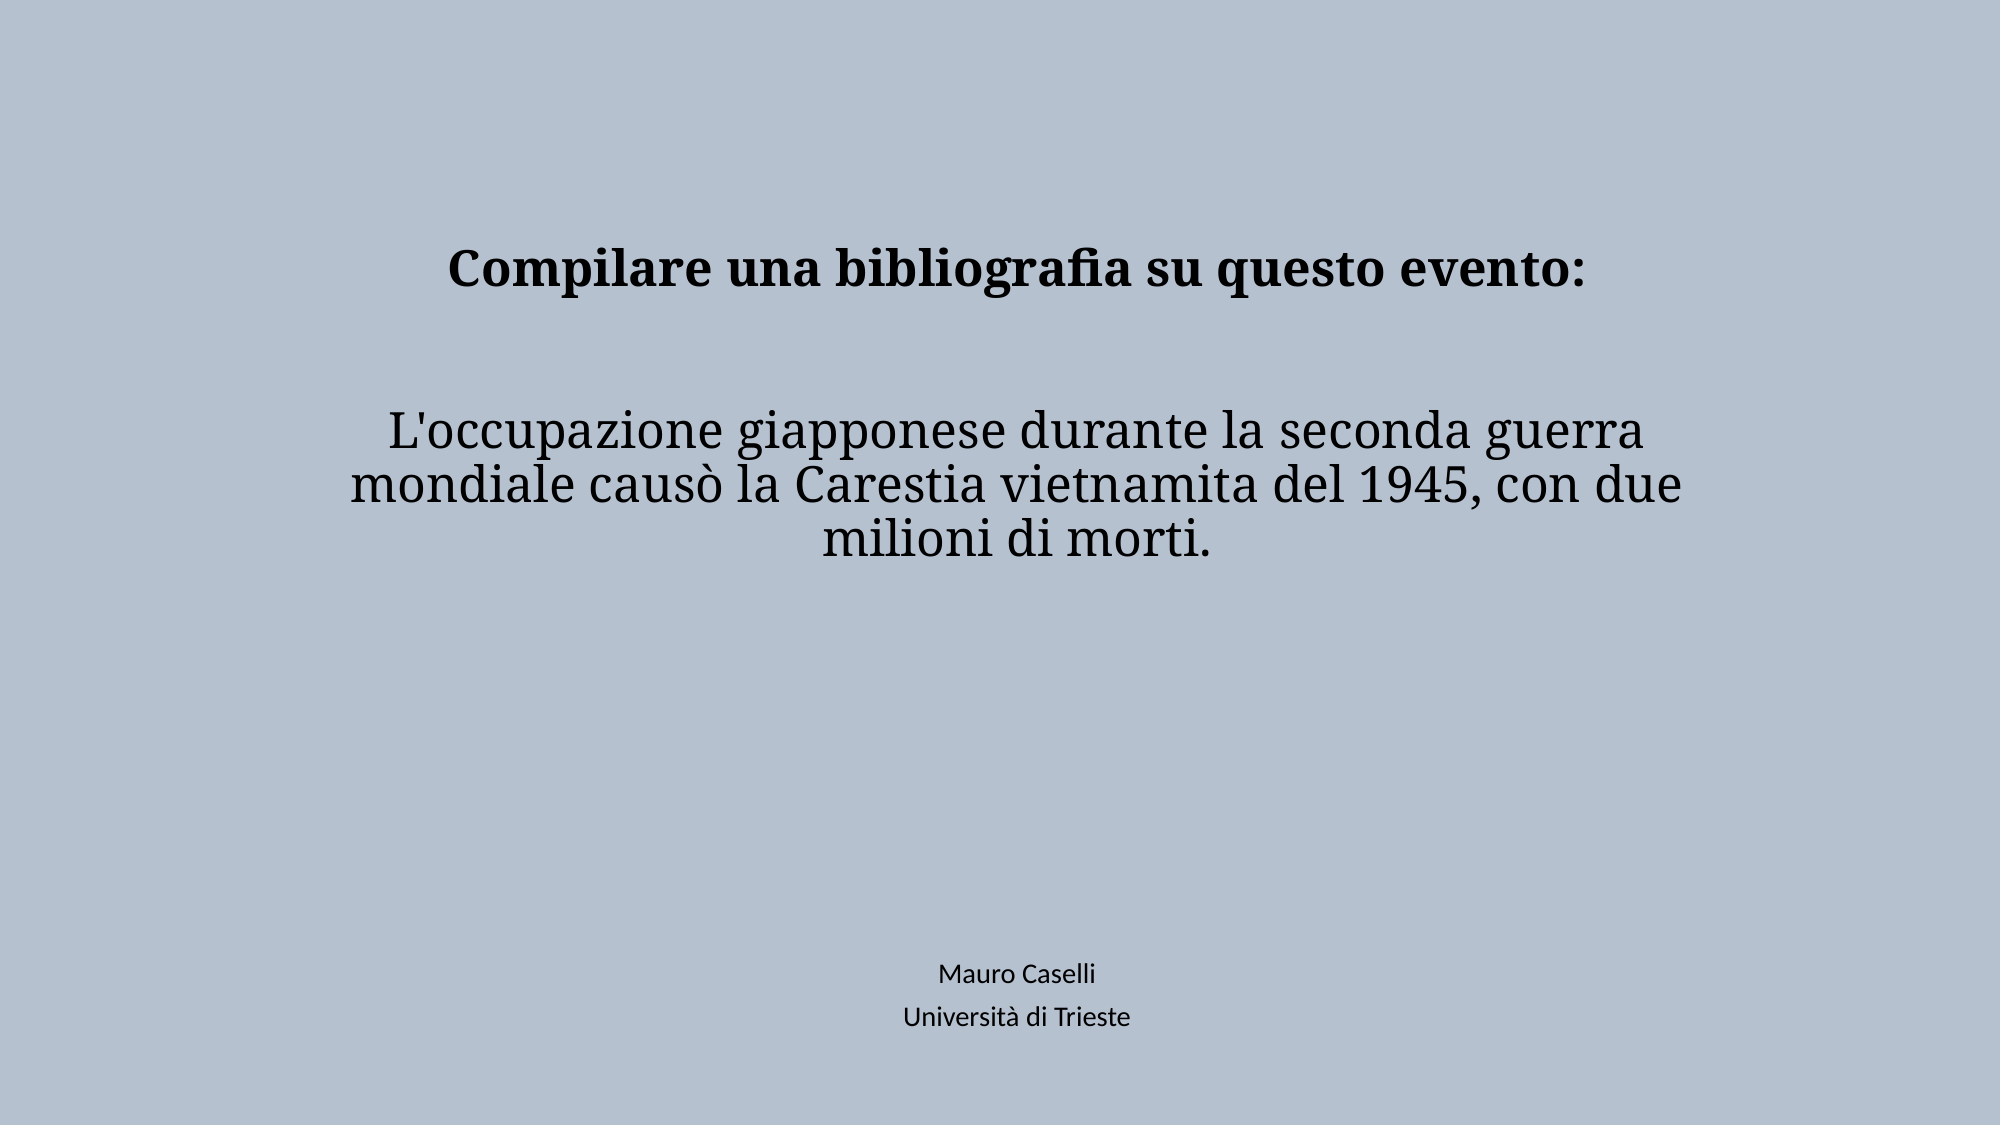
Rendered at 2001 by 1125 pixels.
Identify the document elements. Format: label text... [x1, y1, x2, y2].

title Compilare una bibliografia su questo evento: L'occupazione giapponese durante la seconda guerra mondiale causò la Carestia vietnamita del 1945, con due milioni di morti. [310, 380, 1725, 575]
subtitle Mauro Caselli Università di Trieste [230, 951, 1804, 1041]
